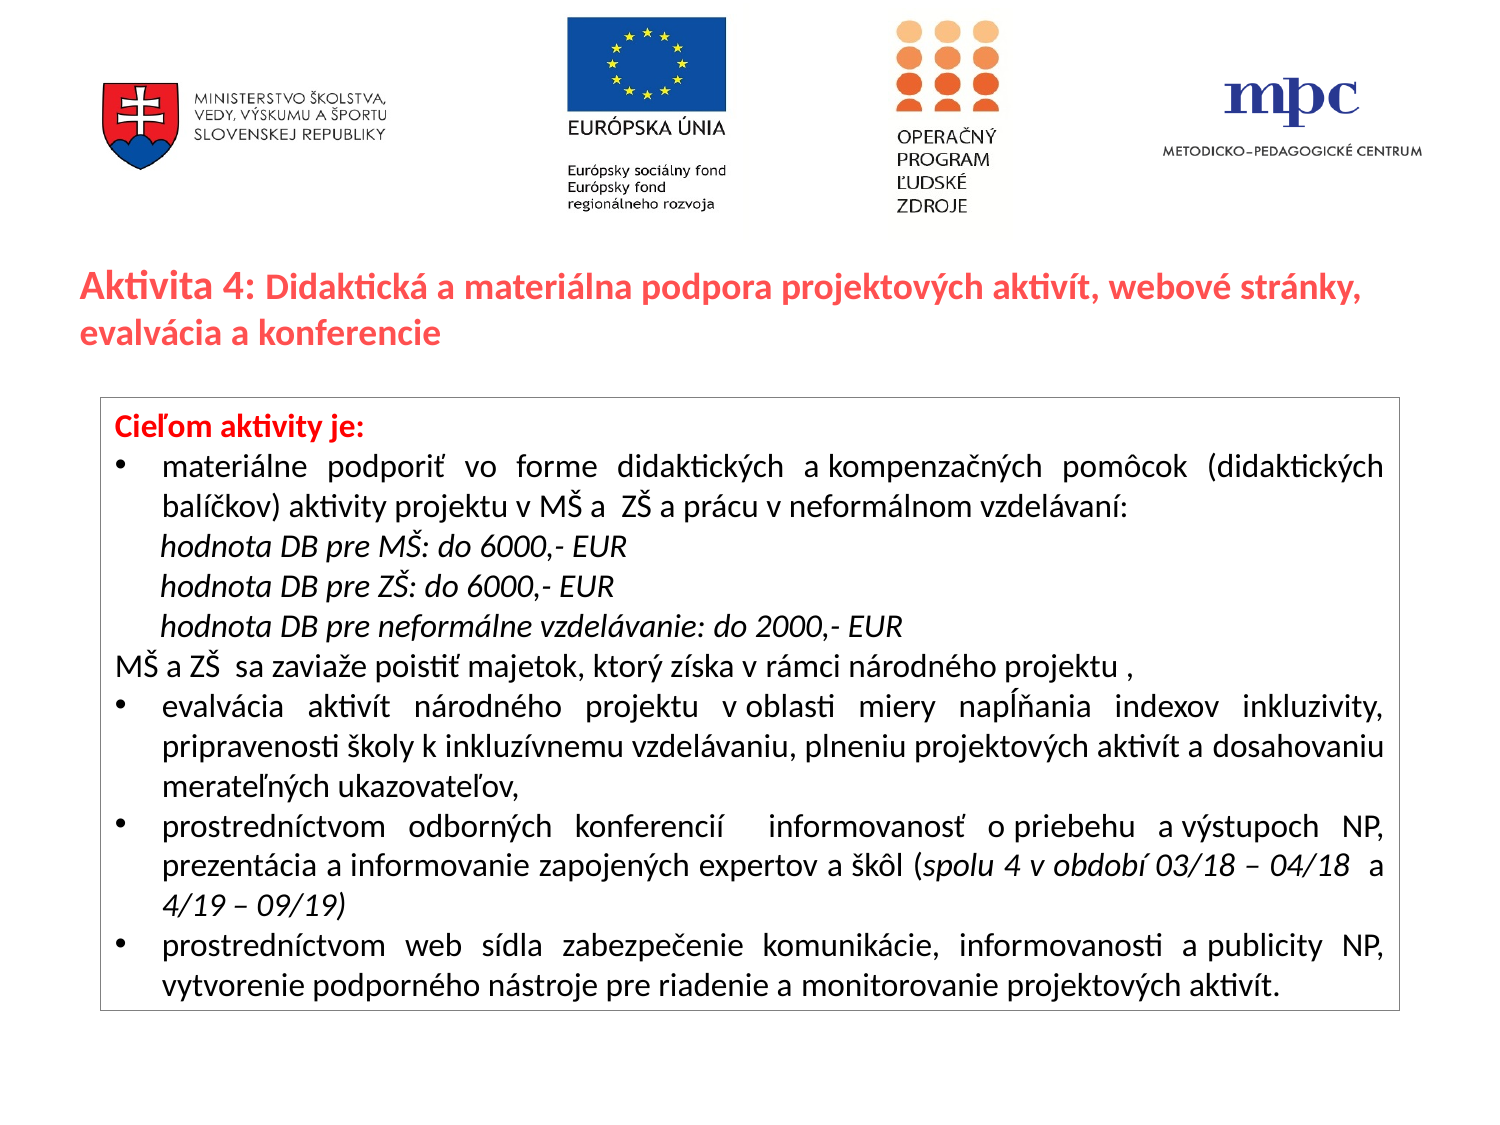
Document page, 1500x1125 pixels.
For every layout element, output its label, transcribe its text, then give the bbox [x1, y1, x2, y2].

text_box Aktivita 4: Didaktická a materiálna podpora projektových aktivít, webové stránky, evalvácia a konferencie [64, 250, 1483, 361]
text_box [100, 3, 1424, 240]
text_box Cieľom aktivity je: materiálne podporiť vo forme didaktických a kompenzačných pomôcok (didaktických balíčkov) aktivity projektu v MŠ a ZŠ a prácu v neformálnom vzdelávaní: hodnota DB pre MŠ: do 6000,- EUR hodnota DB pre ZŠ: do 6000,- EUR hodnota DB pre neformálne vzdelávanie: do 2000,- EUR MŠ a ZŠ sa zaviaže poistiť majetok, ktorý získa v rámci národného projektu , evalvácia aktivít národného projektu v oblasti miery napĺňania indexov inkluzivity, pripravenosti školy k inkluzívnemu vzdelávaniu, plneniu projektových aktivít a dosahovaniu merateľných ukazovateľov, prostredníctvom odborných konferencií informovanosť o priebehu a výstupoch NP, prezentácia a informovanie zapojených expertov a škôl (spolu 4 v období 03/18 – 04/18 a 4/19 – 09/19) prostredníctvom web sídla zabezpečenie komunikácie, informovanosti a publicity NP, vytvorenie podporného nástroje pre riadenie a monitorovanie projektových aktivít. [100, 397, 1400, 1011]
